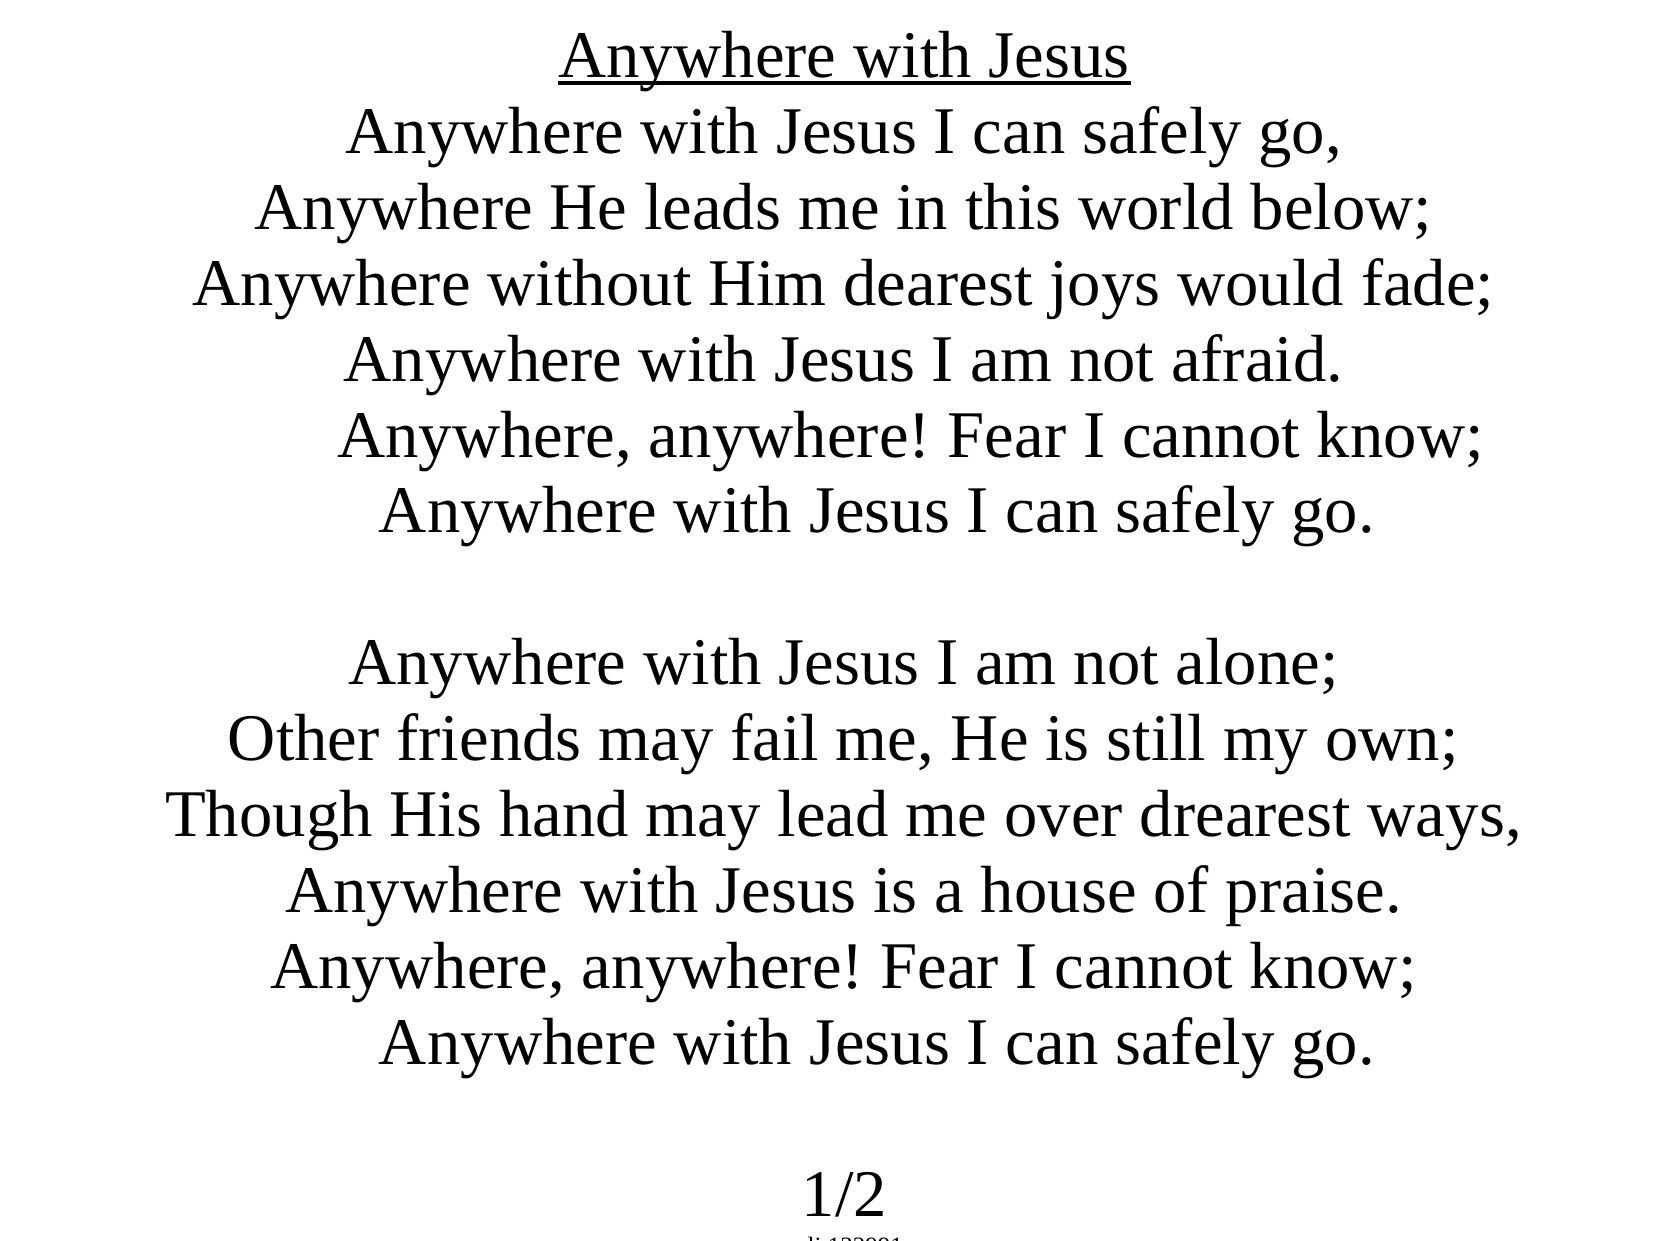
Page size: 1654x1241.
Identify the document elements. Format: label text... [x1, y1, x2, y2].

text_box Anywhere with Jesus Anywhere with Jesus I can safely go, Anywhere He leads me in this world below; Anywhere without Him dearest joys would fade; Anywhere with Jesus I am not afraid. Anywhere, anywhere! Fear I cannot know; Anywhere with Jesus I can safely go. Anywhere with Jesus I am not alone; Other friends may fail me, He is still my own; Though His hand may lead me over drearest ways, Anywhere with Jesus is a house of praise. Anywhere, anywhere! Fear I cannot know; Anywhere with Jesus I can safely go. 1/2 ccli 132991 [76, 5, 1613, 1234]
